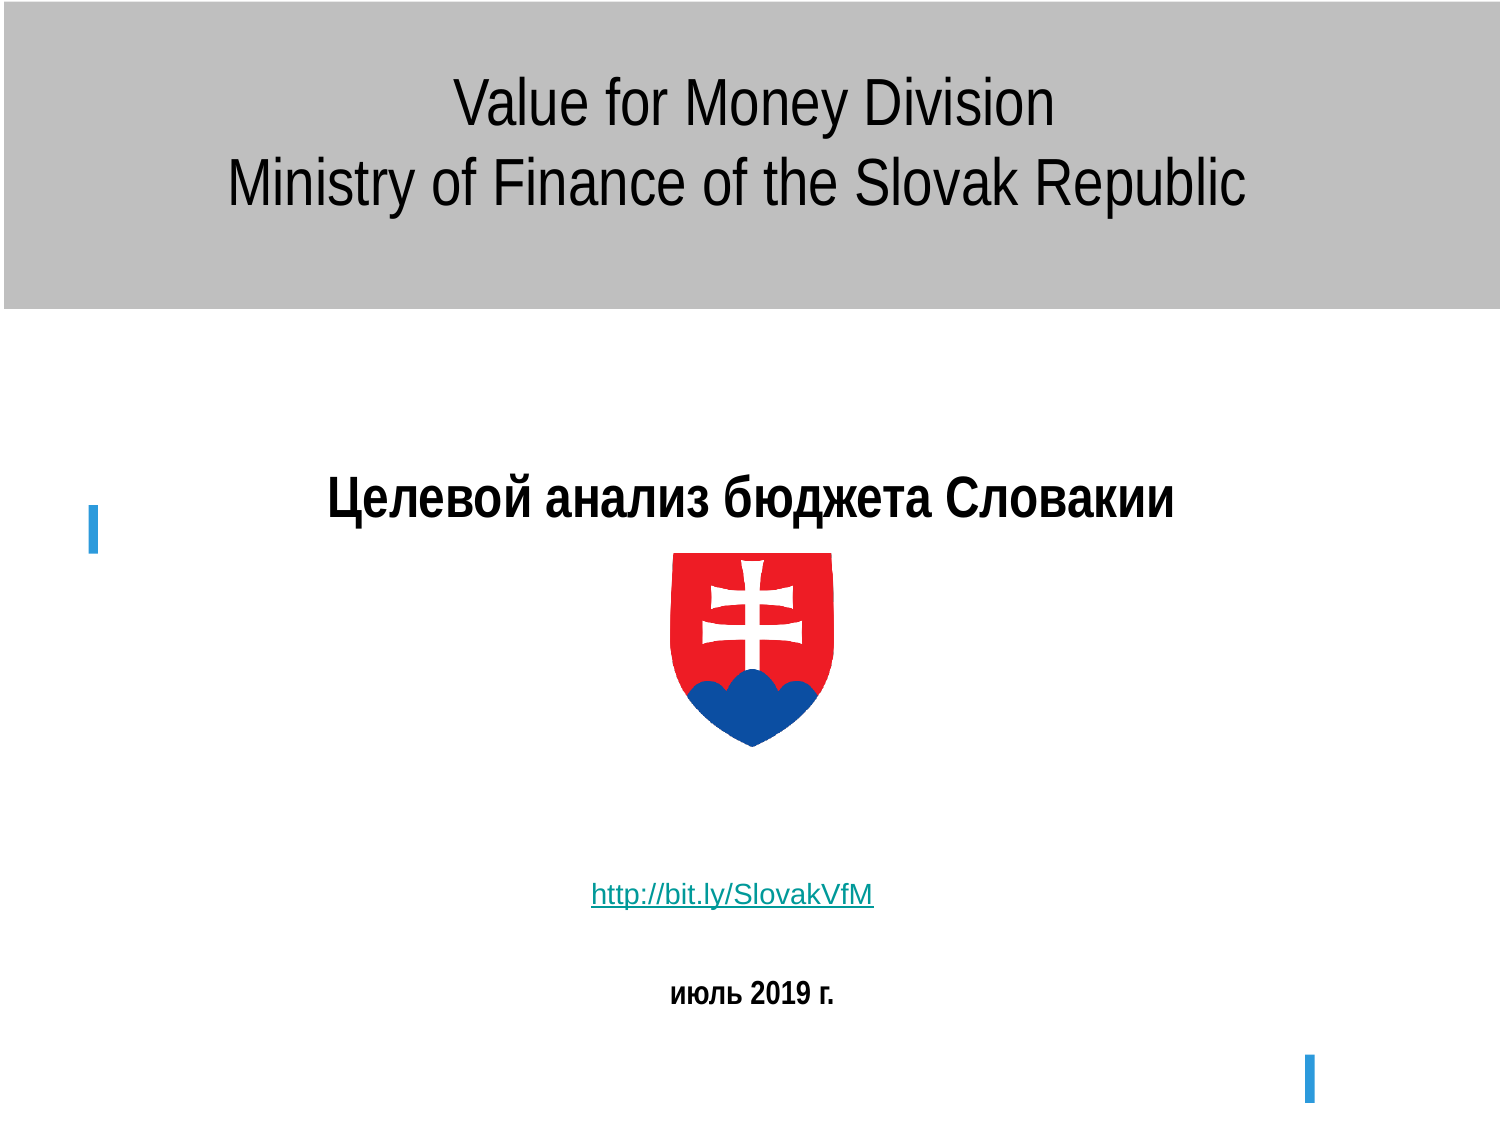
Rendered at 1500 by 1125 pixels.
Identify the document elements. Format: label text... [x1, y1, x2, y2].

title Целевой анализ бюджета Словакии [0, 338, 1500, 651]
text_box http://bit.ly/SlovakVfM [230, 867, 1235, 918]
picture [670, 553, 835, 747]
text_box июль 2019 г. [480, 964, 1024, 1019]
